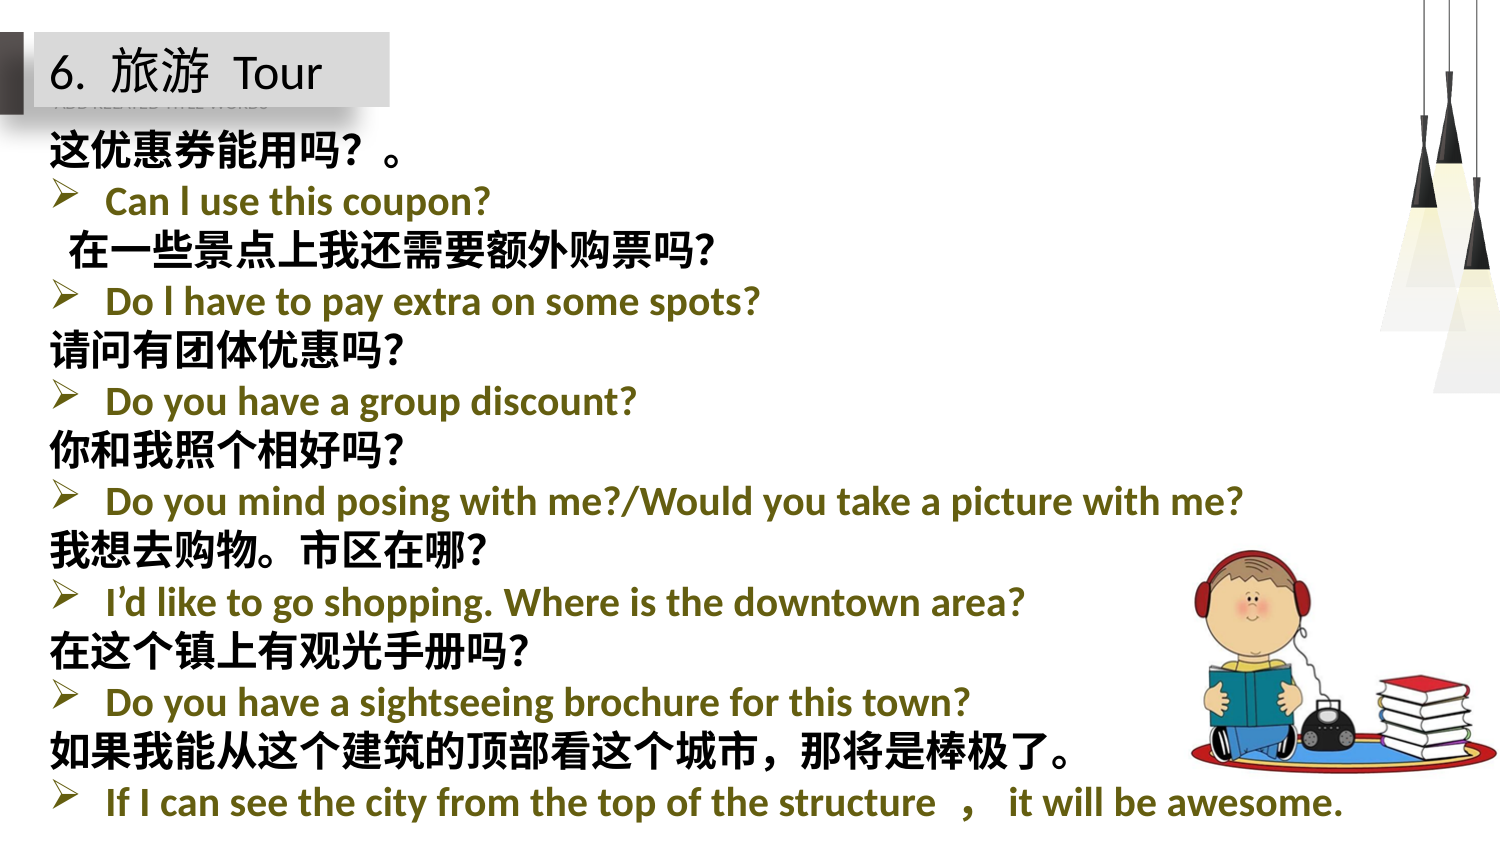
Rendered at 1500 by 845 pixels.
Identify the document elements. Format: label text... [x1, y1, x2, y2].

text_box 这优惠券能用吗？。 Can l use this coupon? 在一些景点上我还需要额外购票吗？ Do l have to pay extra on some spots? 请问有团体优惠吗？ Do you have a group discount? 你和我照个相好吗？ Do you mind posing with me?/Would you take a picture with me? 我想去购物。市区在哪？ I’d like to go shopping. Where is the downtown area? 在这个镇上有观光手册吗？ Do you have a sightseeing brochure for this town? 如果我能从这个建筑的顶部看这个城市，那将是棒极了。 If I can see the city from the top of the structure ，it will be awesome. [34, 116, 1405, 832]
text_box 6. 旅游 Tour [34, 32, 390, 107]
picture [1378, 0, 1500, 407]
picture [1176, 523, 1500, 784]
